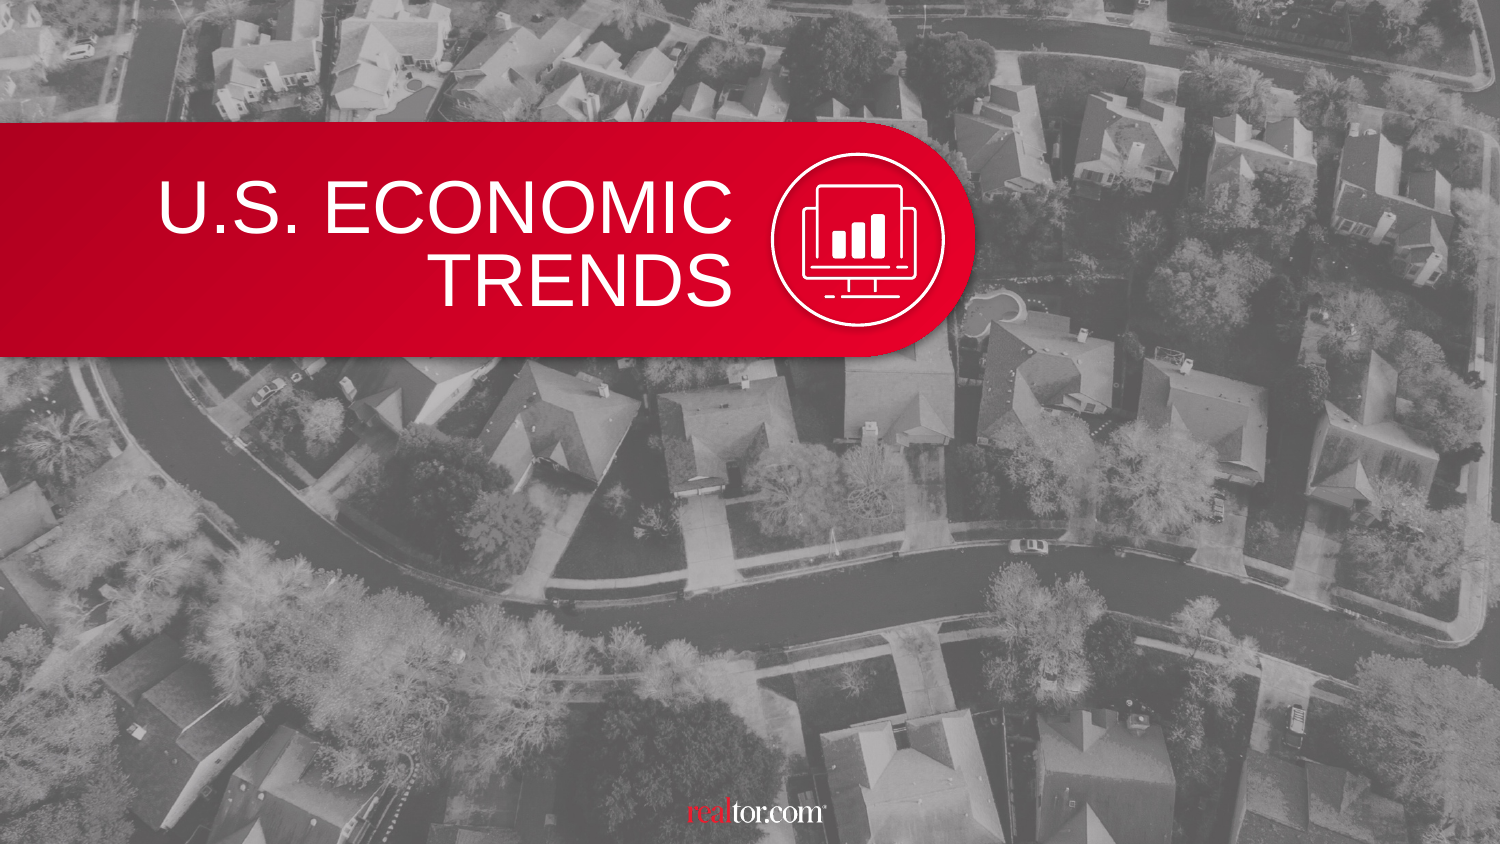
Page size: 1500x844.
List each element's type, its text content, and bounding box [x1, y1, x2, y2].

list U.S. Economic Trends [19, 137, 750, 345]
picture [790, 173, 927, 309]
picture [0, 0, 1500, 844]
